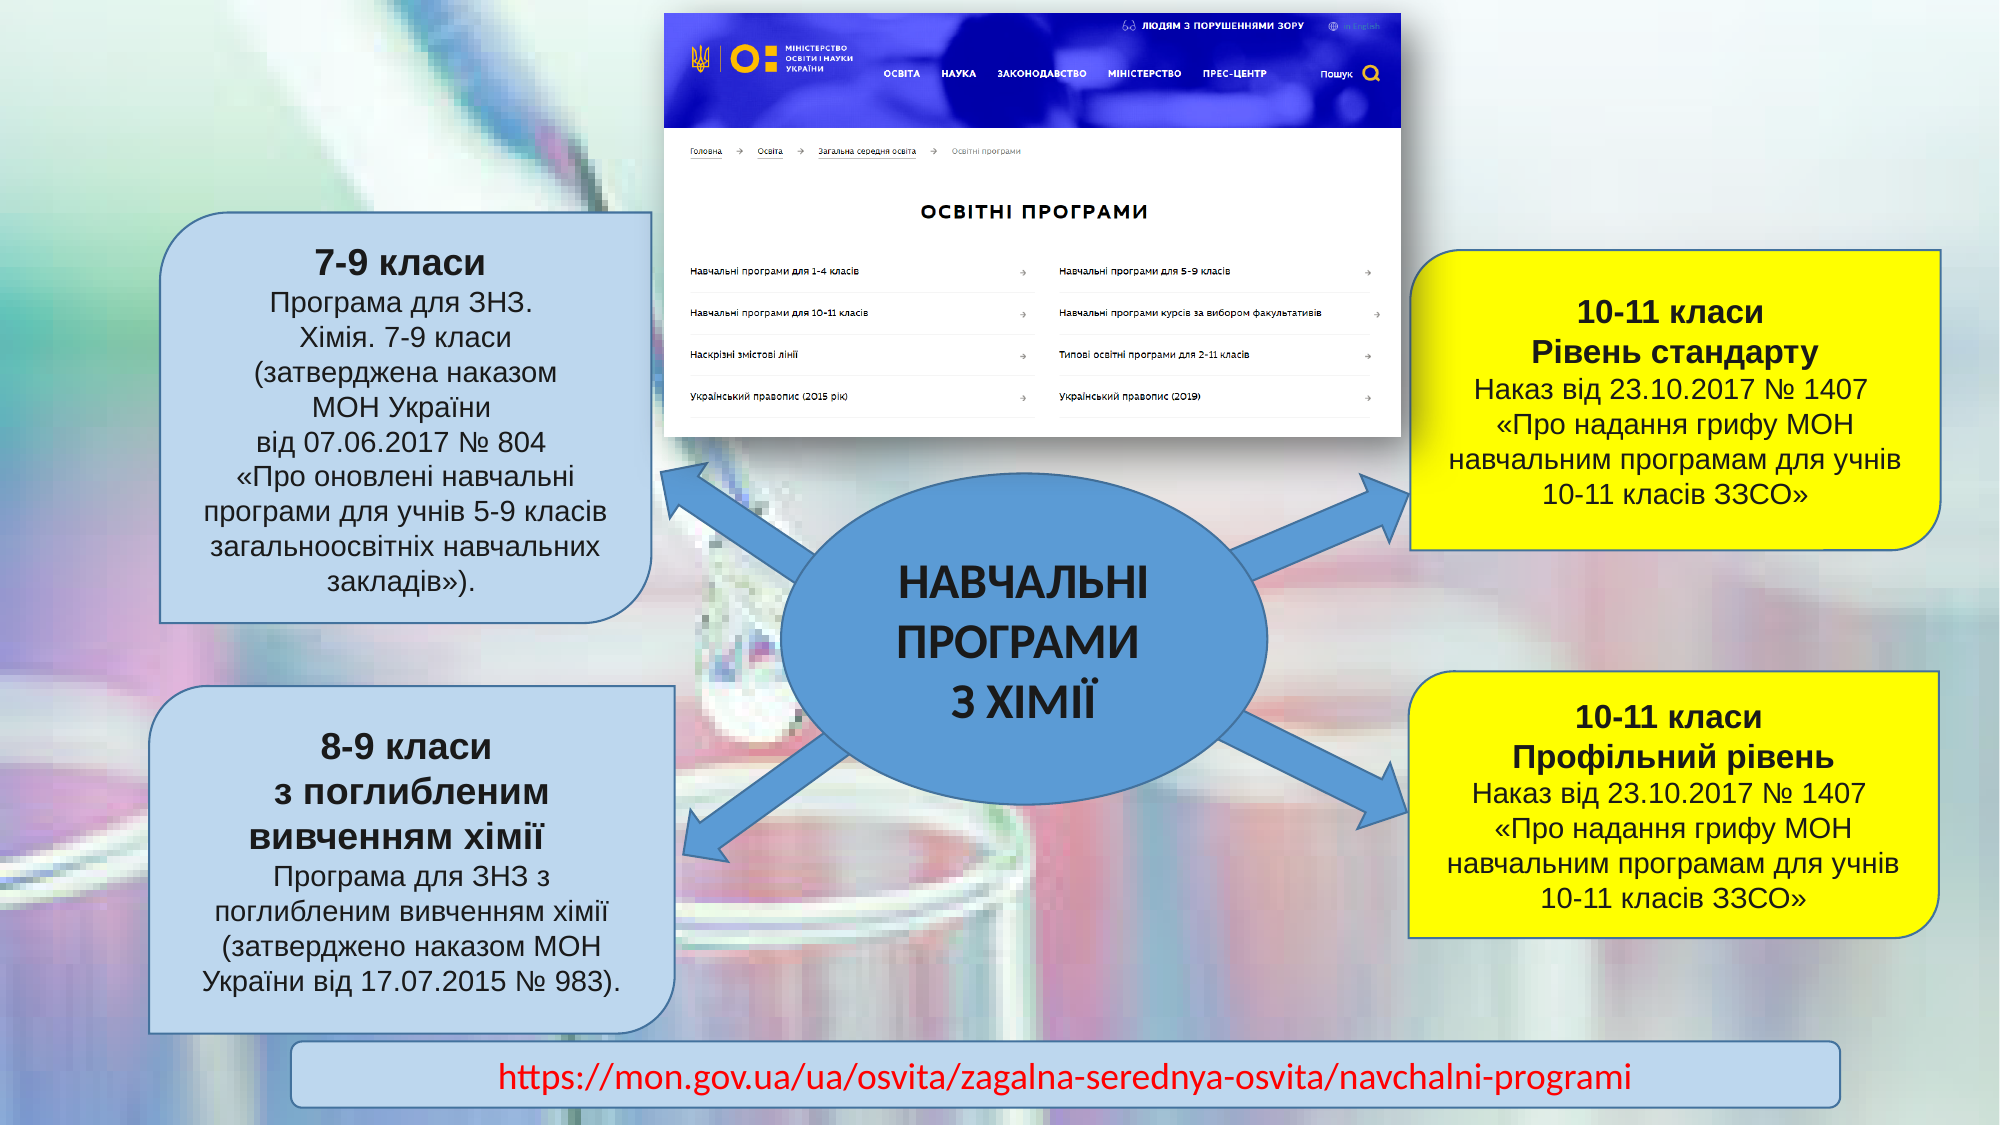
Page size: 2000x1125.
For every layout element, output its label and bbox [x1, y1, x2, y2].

text_box [149, 13, 1941, 1108]
